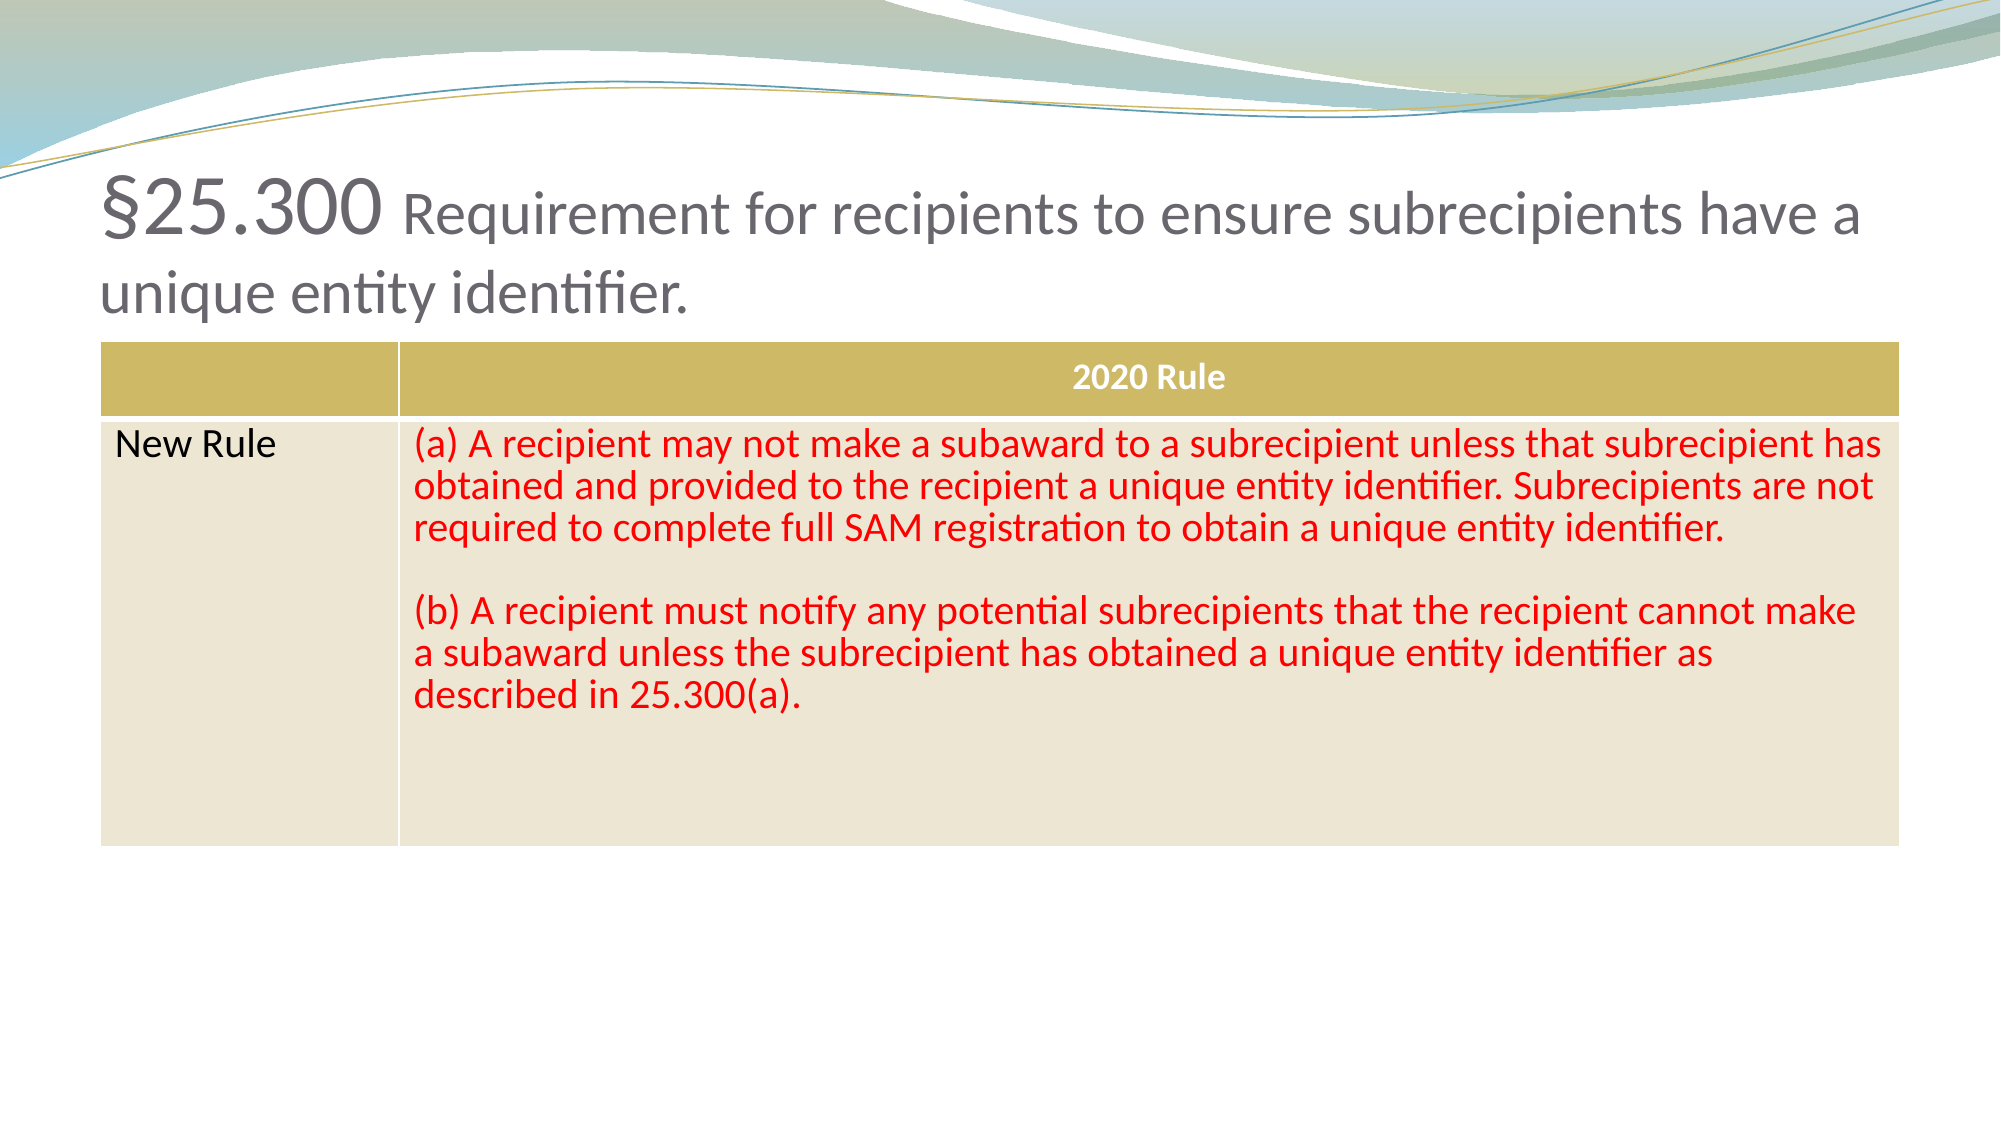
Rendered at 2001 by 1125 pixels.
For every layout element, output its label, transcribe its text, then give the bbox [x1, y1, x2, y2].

table_cell (a) A recipient may not make a subaward to a subrecipient unless that subrecipient has obtained and provided to the recipient a unique entity identifier. Subrecipients are not required to complete full SAM registration to obtain a unique entity identifier. (b) A recipient must notify any potential subrecipients that the recipient cannot make a subaward unless the subrecipient has obtained a unique entity identifier as described in 25.300(a). [400, 422, 1899, 846]
table_header [101, 342, 398, 416]
title §25.300 Requirement for recipients to ensure subrecipients have a unique entity identifier. [99, 138, 1900, 327]
table_header 2020 Rule [400, 342, 1899, 416]
table_cell New Rule [101, 422, 398, 846]
